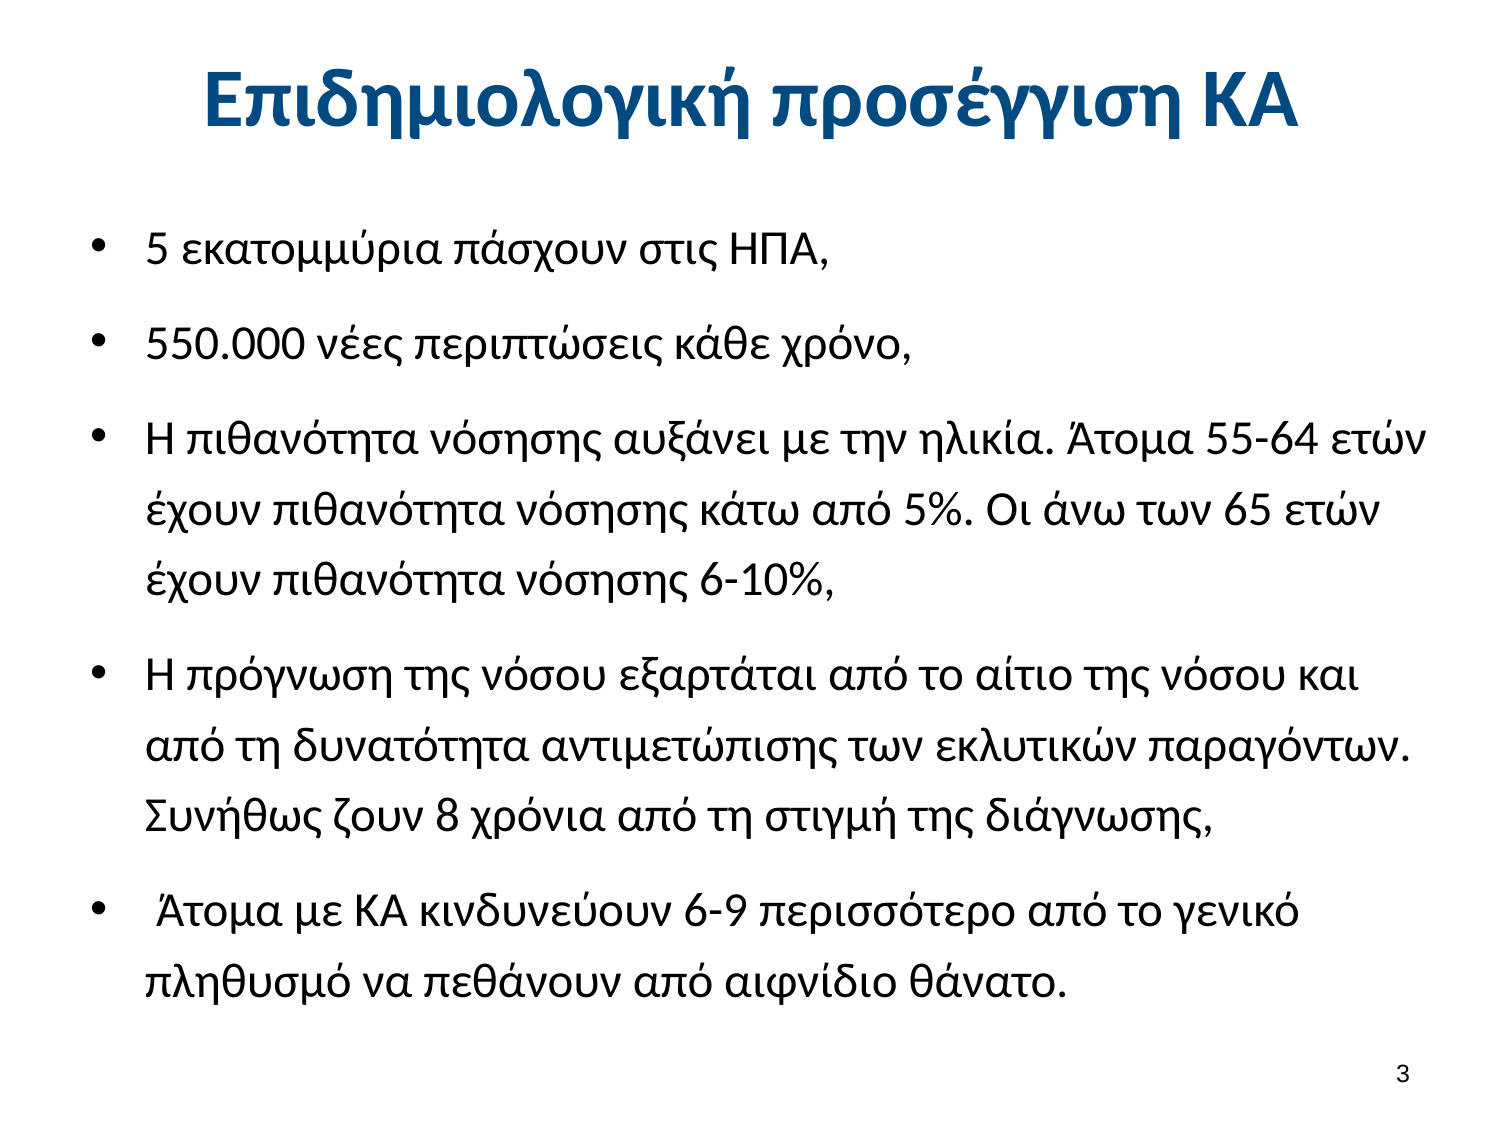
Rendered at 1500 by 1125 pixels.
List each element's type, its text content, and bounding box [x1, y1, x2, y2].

title Επιδημιολογική προσέγγιση ΚΑ [76, 19, 1427, 169]
list 5 εκατομμύρια πάσχουν στις ΗΠΑ, 550.000 νέες περιπτώσεις κάθε χρόνο, Η πιθανότητα νόσησης αυξάνει με την ηλικία. Άτομα 55-64 ετών έχουν πιθανότητα νόσησης κάτω από 5%. Οι άνω των 65 ετών έχουν πιθανότητα νόσησης 6-10%, Η πρόγνωση της νόσου εξαρτάται από το αίτιο της νόσου και από τη δυνατότητα αντιμετώπισης των εκλυτικών παραγόντων. Συνήθως ζουν 8 χρόνια από τη στιγμή της διάγνωσης, Άτομα με ΚΑ κινδυνεύουν 6-9 περισσότερο από το γενικό πληθυσμό να πεθάνουν από αιφνίδιο θάνατο. [75, 196, 1447, 1071]
slide_number 2 [1074, 1042, 1425, 1103]
